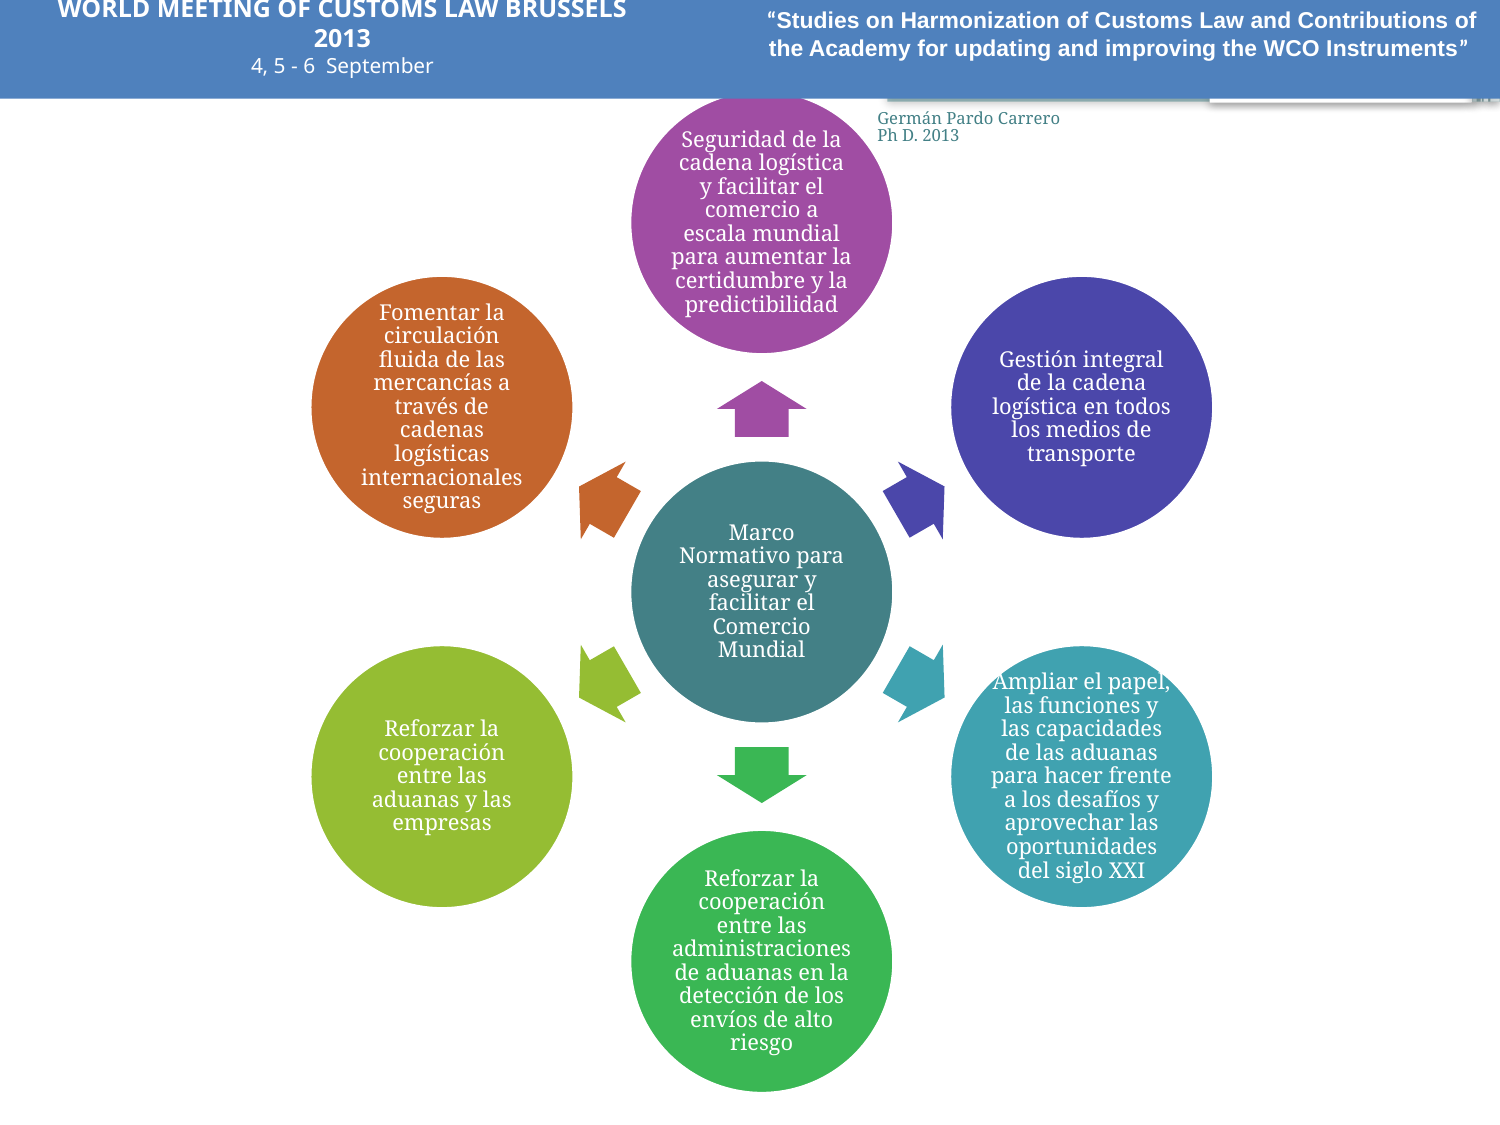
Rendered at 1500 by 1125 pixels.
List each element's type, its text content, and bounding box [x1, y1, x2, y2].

text_box WORLD MEETING OF CUSTOMS LAW BRUSSELS 2013 4, 5 - 6 September [29, 0, 656, 85]
text_box [0, 0, 1500, 100]
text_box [52, 89, 1471, 1095]
text_box “Studies on Harmonization of Customs Law and Contributions of the Academy for updating and improving the WCO Instruments” [744, 0, 1500, 68]
